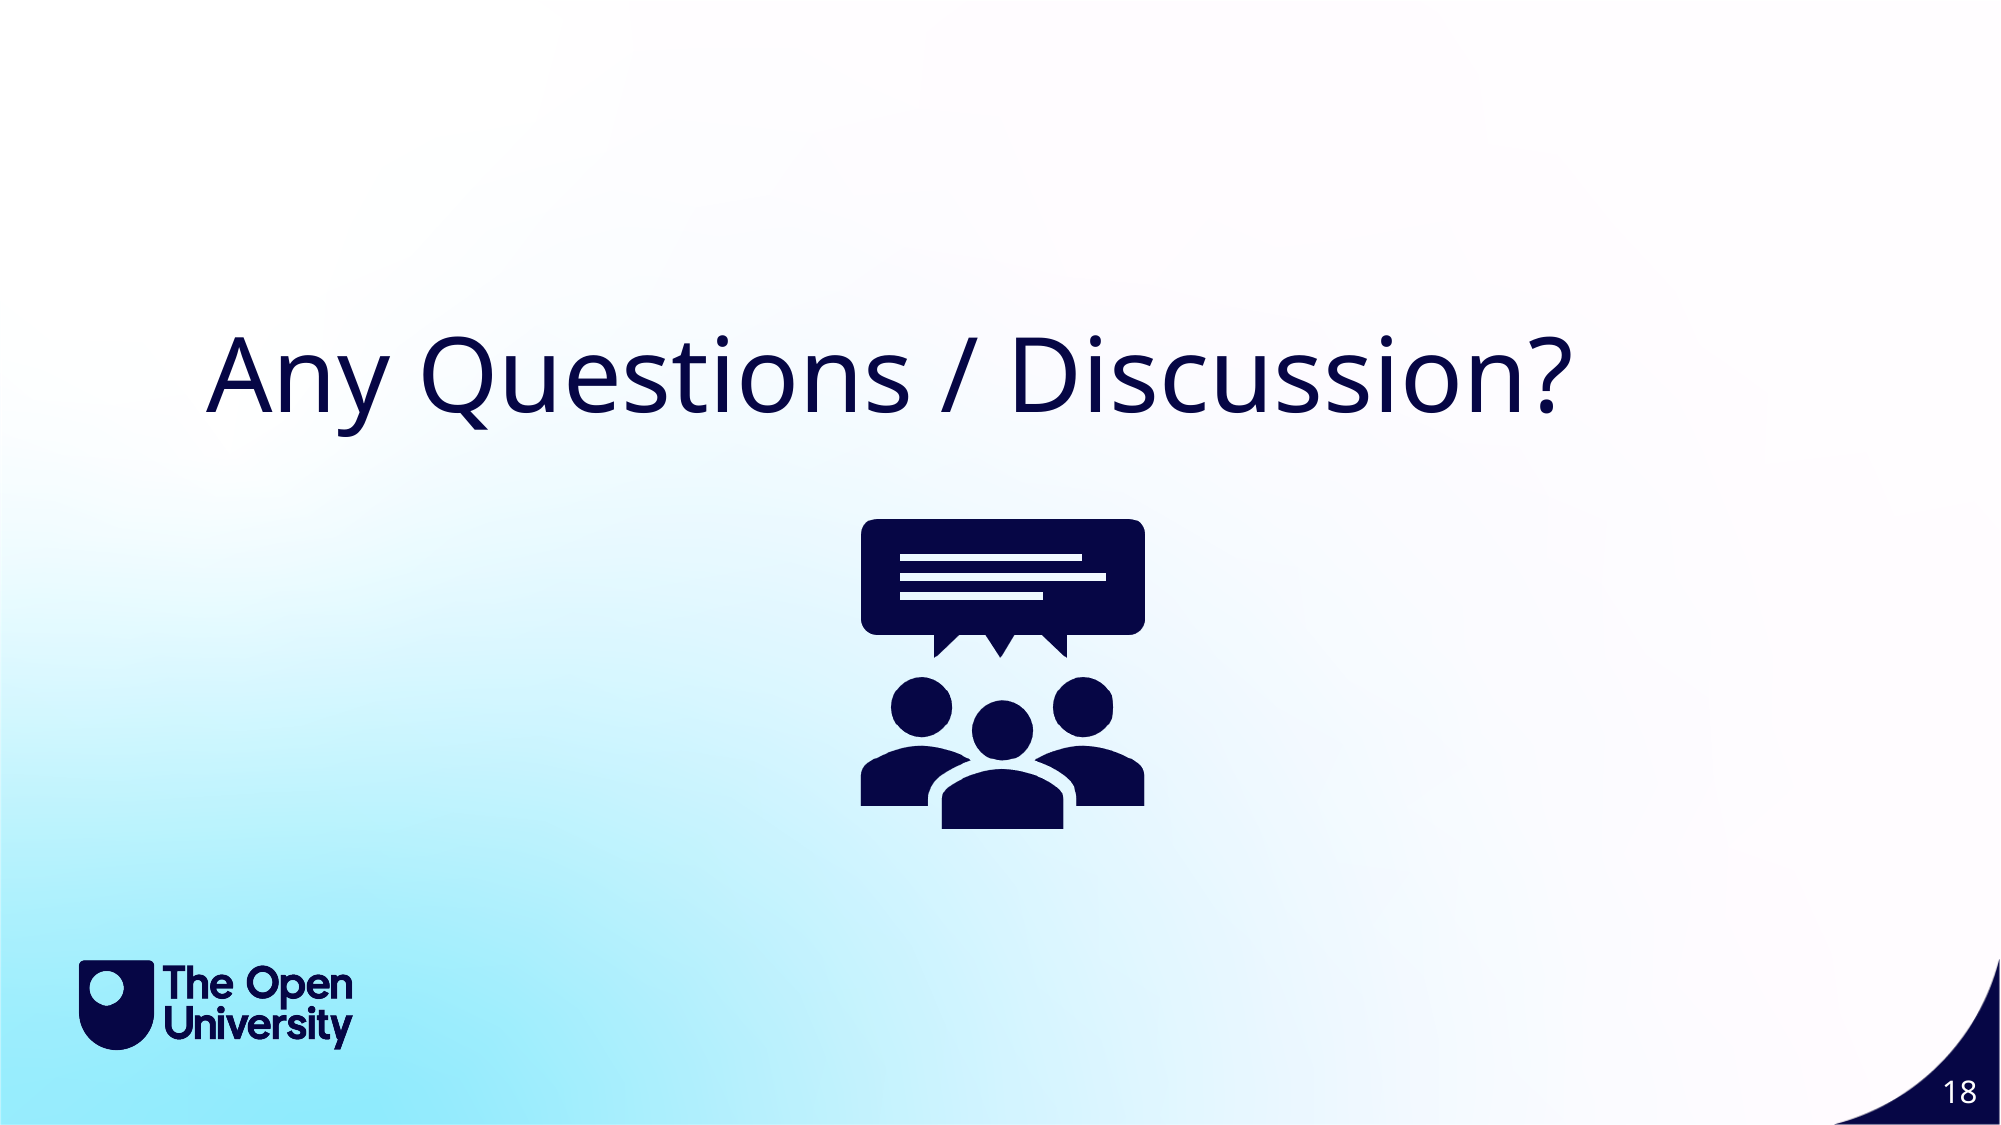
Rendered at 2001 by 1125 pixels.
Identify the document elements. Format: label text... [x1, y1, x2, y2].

title Any Questions / Discussion? [191, 288, 1809, 488]
picture [1834, 959, 2000, 1125]
picture [77, 956, 358, 1053]
picture [812, 487, 1187, 860]
